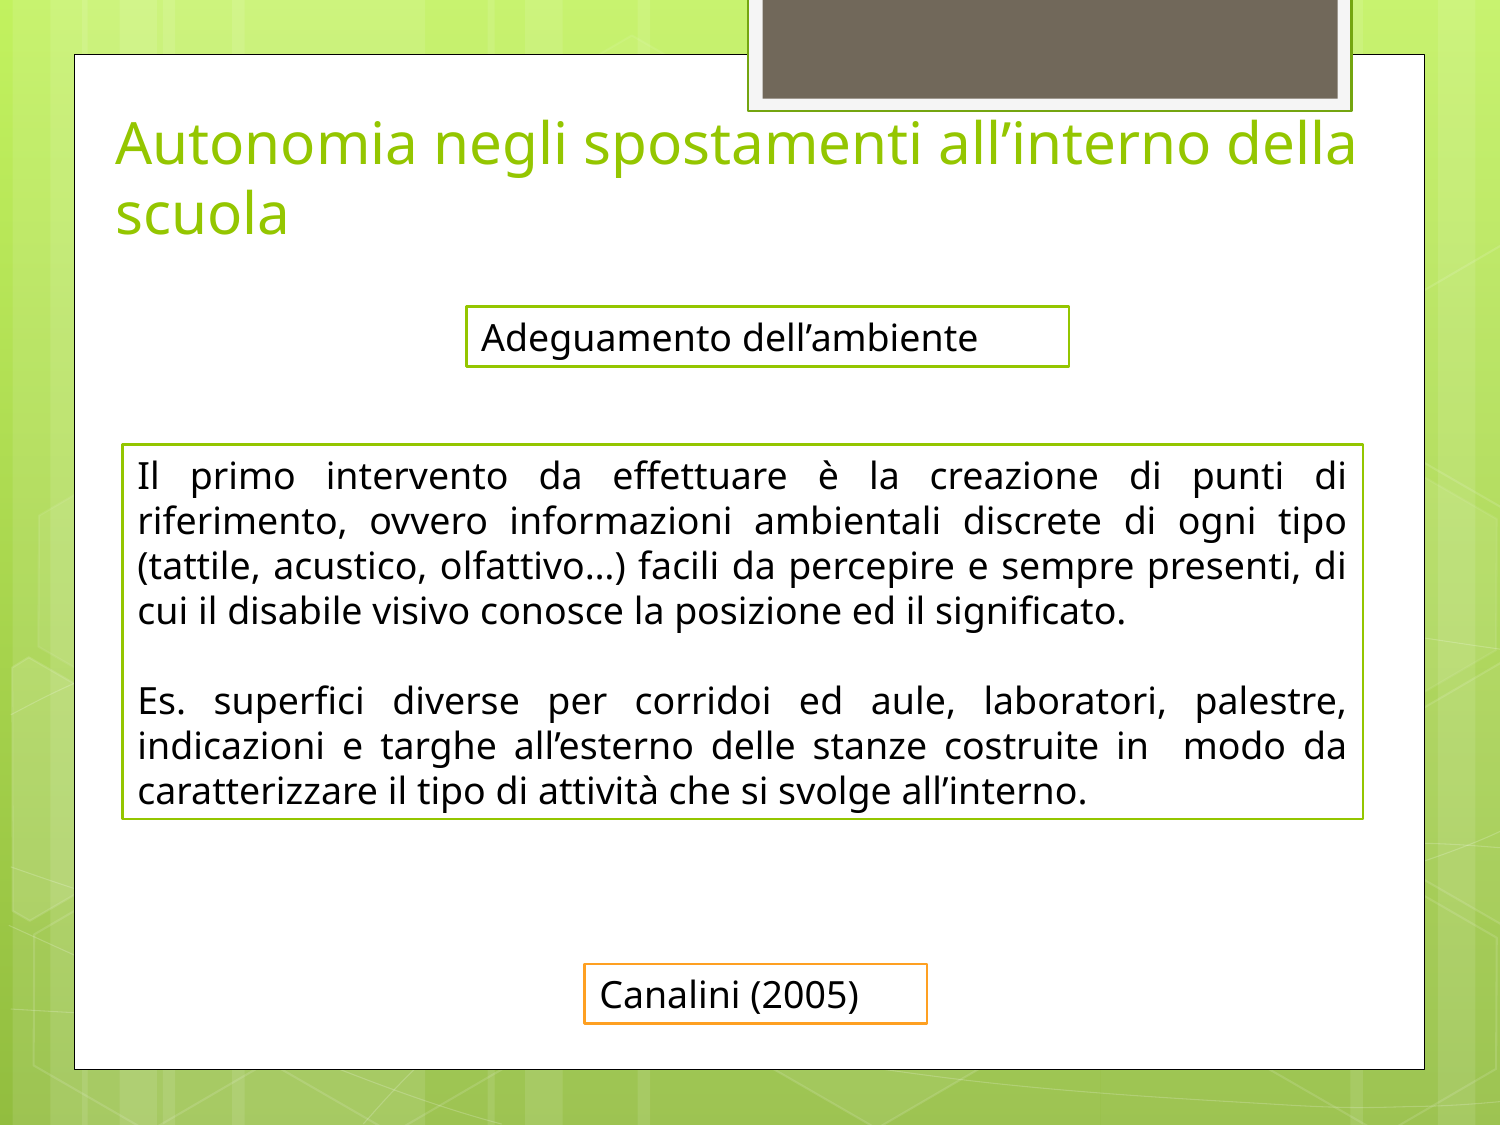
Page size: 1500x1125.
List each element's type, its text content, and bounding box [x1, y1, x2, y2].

title Autonomia negli spostamenti all’interno della scuola [100, 137, 1388, 254]
text_box Il primo intervento da effettuare è la creazione di punti di riferimento, ovvero informazioni ambientali discrete di ogni tipo (tattile, acustico, olfattivo…) facili da percepire e sempre presenti, di cui il disabile visivo conosce la posizione ed il significato. Es. superfici diverse per corridoi ed aule, laboratori, palestre, indicazioni e targhe all’esterno delle stanze costruite in modo da caratterizzare il tipo di attività che si svolge all’interno. [121, 443, 1364, 820]
text_box Adeguamento dell’ambiente [465, 305, 1070, 368]
text_box Canalini (2005) [583, 963, 928, 1025]
